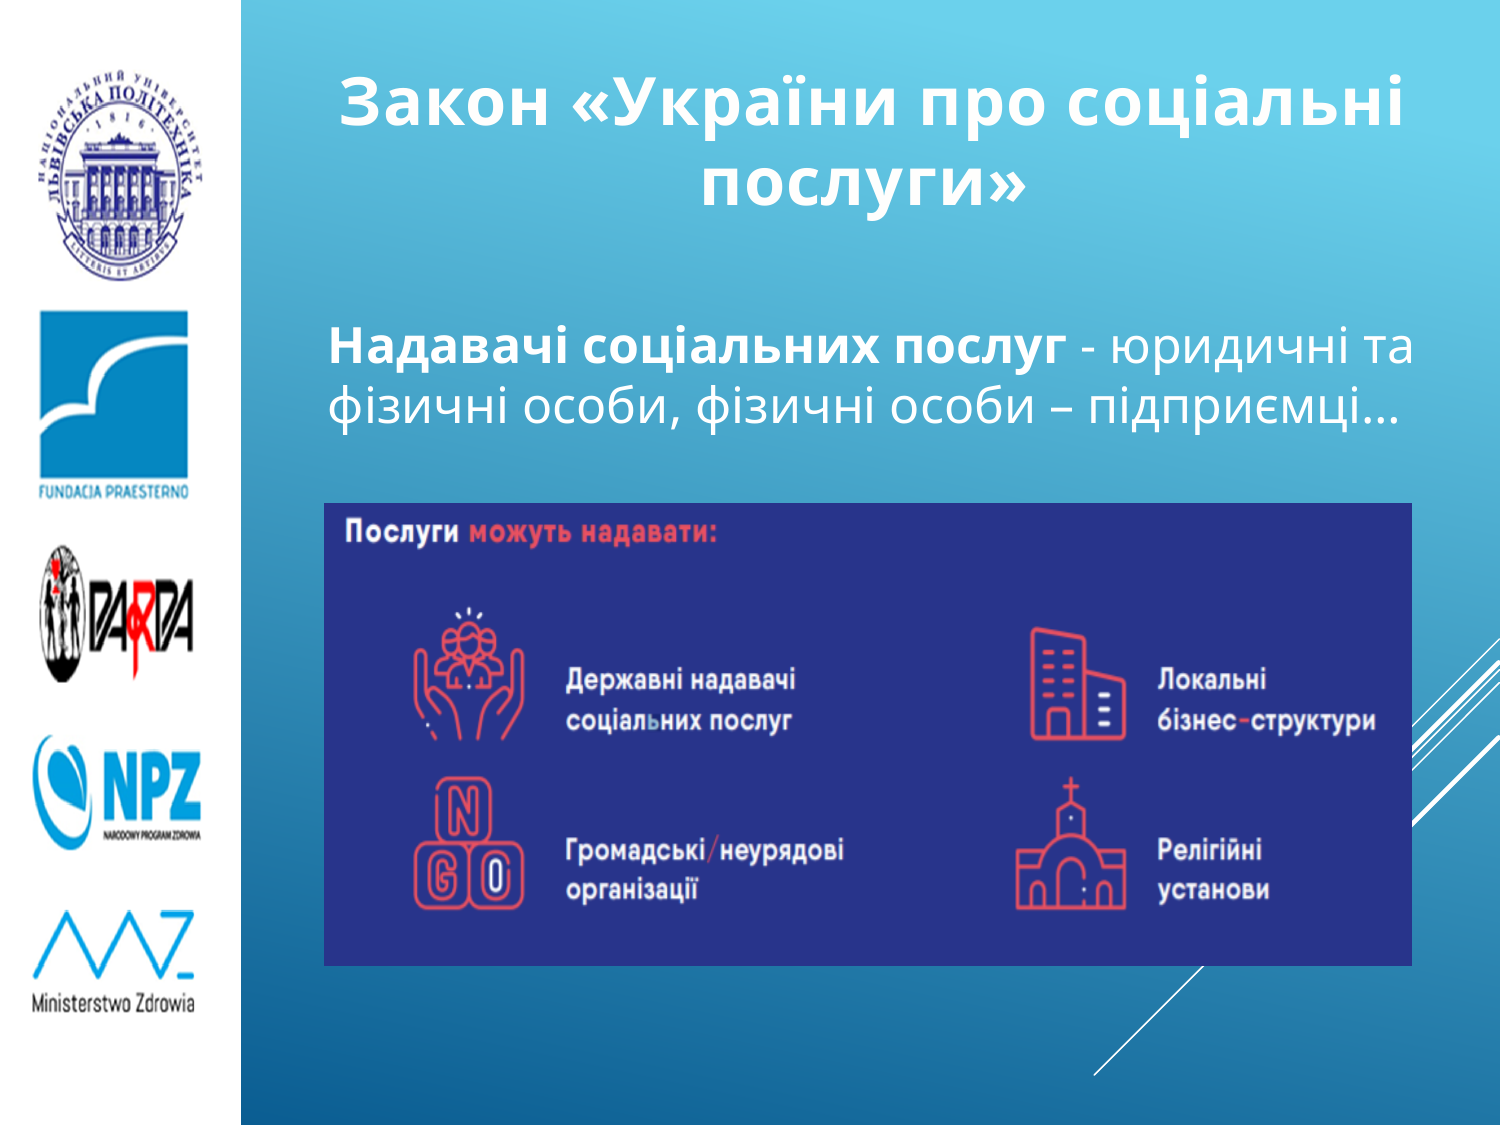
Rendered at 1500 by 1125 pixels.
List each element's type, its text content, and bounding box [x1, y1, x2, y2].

picture [324, 503, 1412, 967]
list Надавачі соціальних послуг - юридичні та фізичні особи, фізичні особи – підприємці… [312, 255, 1484, 563]
title Закон «України про соціальні послуги» [287, 45, 1459, 233]
picture [0, 0, 241, 1125]
